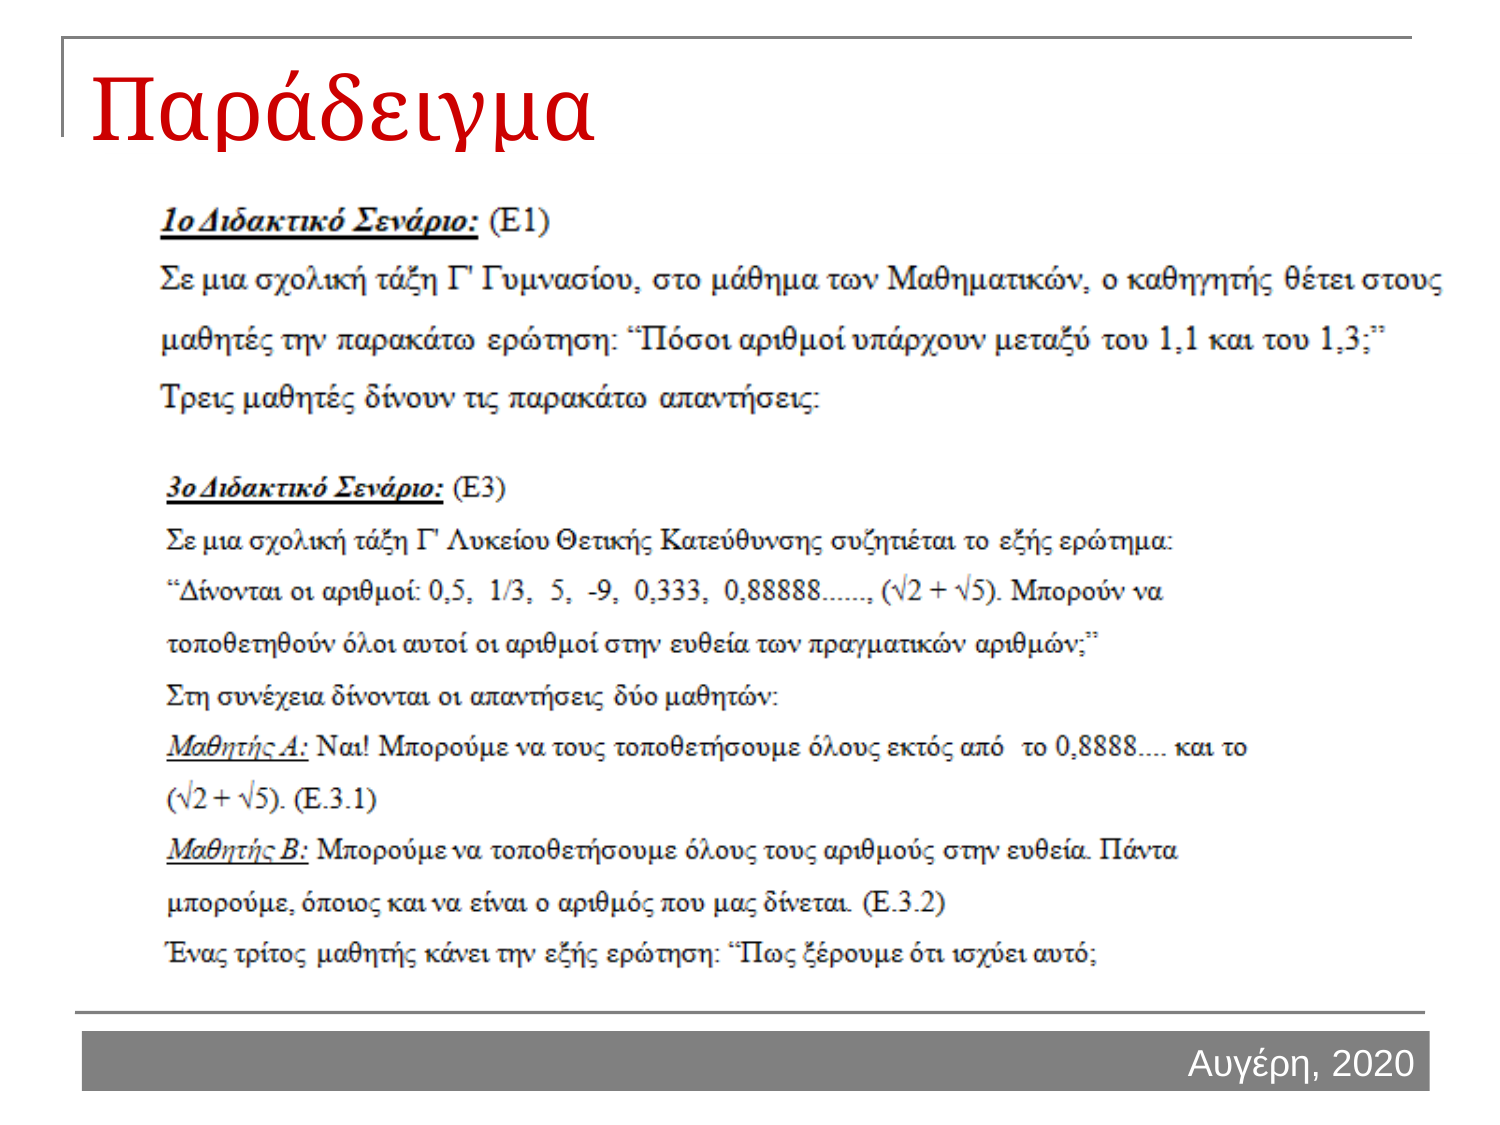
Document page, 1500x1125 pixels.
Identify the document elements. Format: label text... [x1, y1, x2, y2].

title Παράδειγμα [74, 45, 1426, 233]
text_box Αυγέρη, 2020 [81, 1031, 1430, 1091]
picture [105, 152, 1478, 434]
picture [152, 456, 1268, 985]
